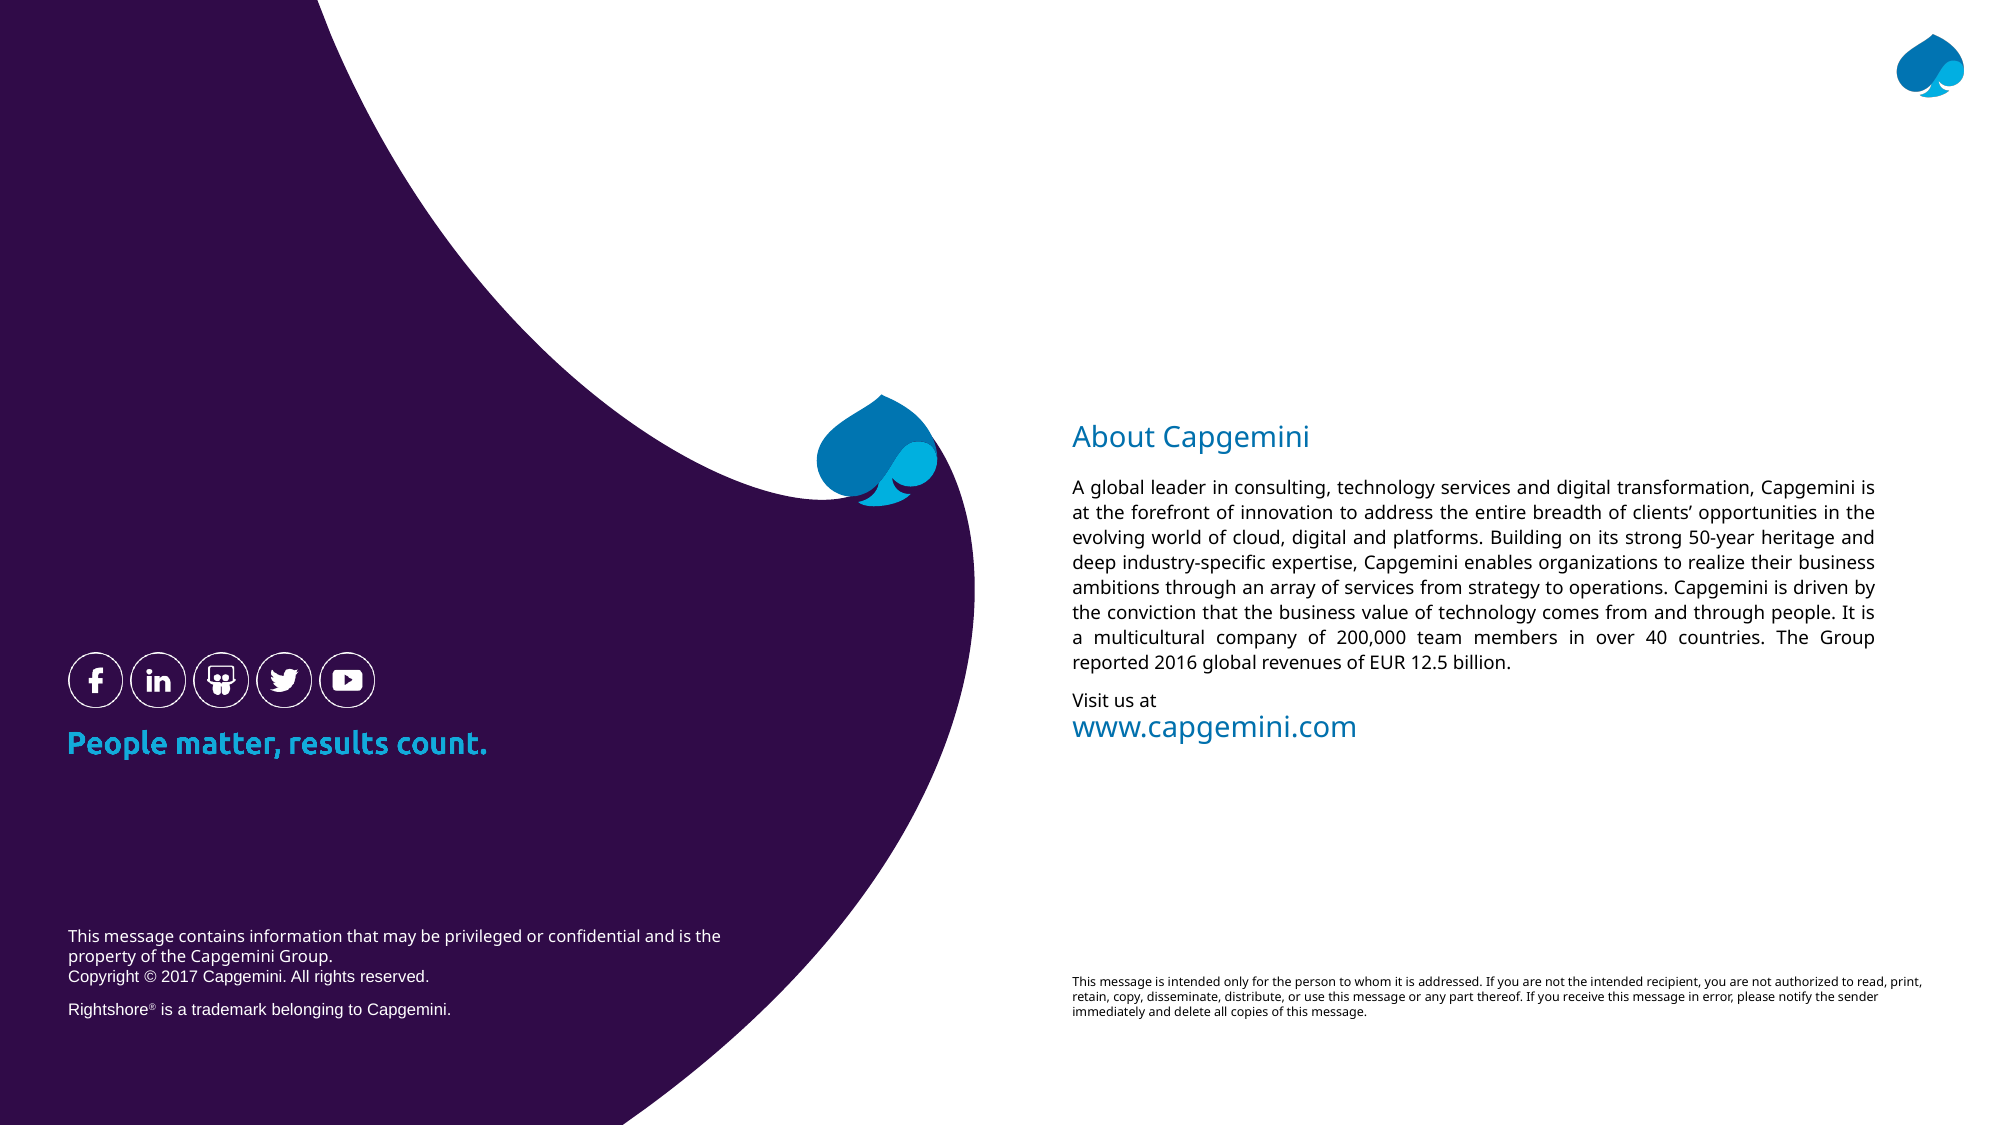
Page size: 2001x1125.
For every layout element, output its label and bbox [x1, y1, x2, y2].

picture [1894, 34, 1964, 107]
picture [193, 652, 249, 708]
picture [256, 652, 312, 708]
picture [1936, 34, 1964, 62]
picture [319, 652, 375, 708]
picture [68, 652, 123, 708]
picture [130, 652, 186, 708]
picture [66, 727, 487, 761]
